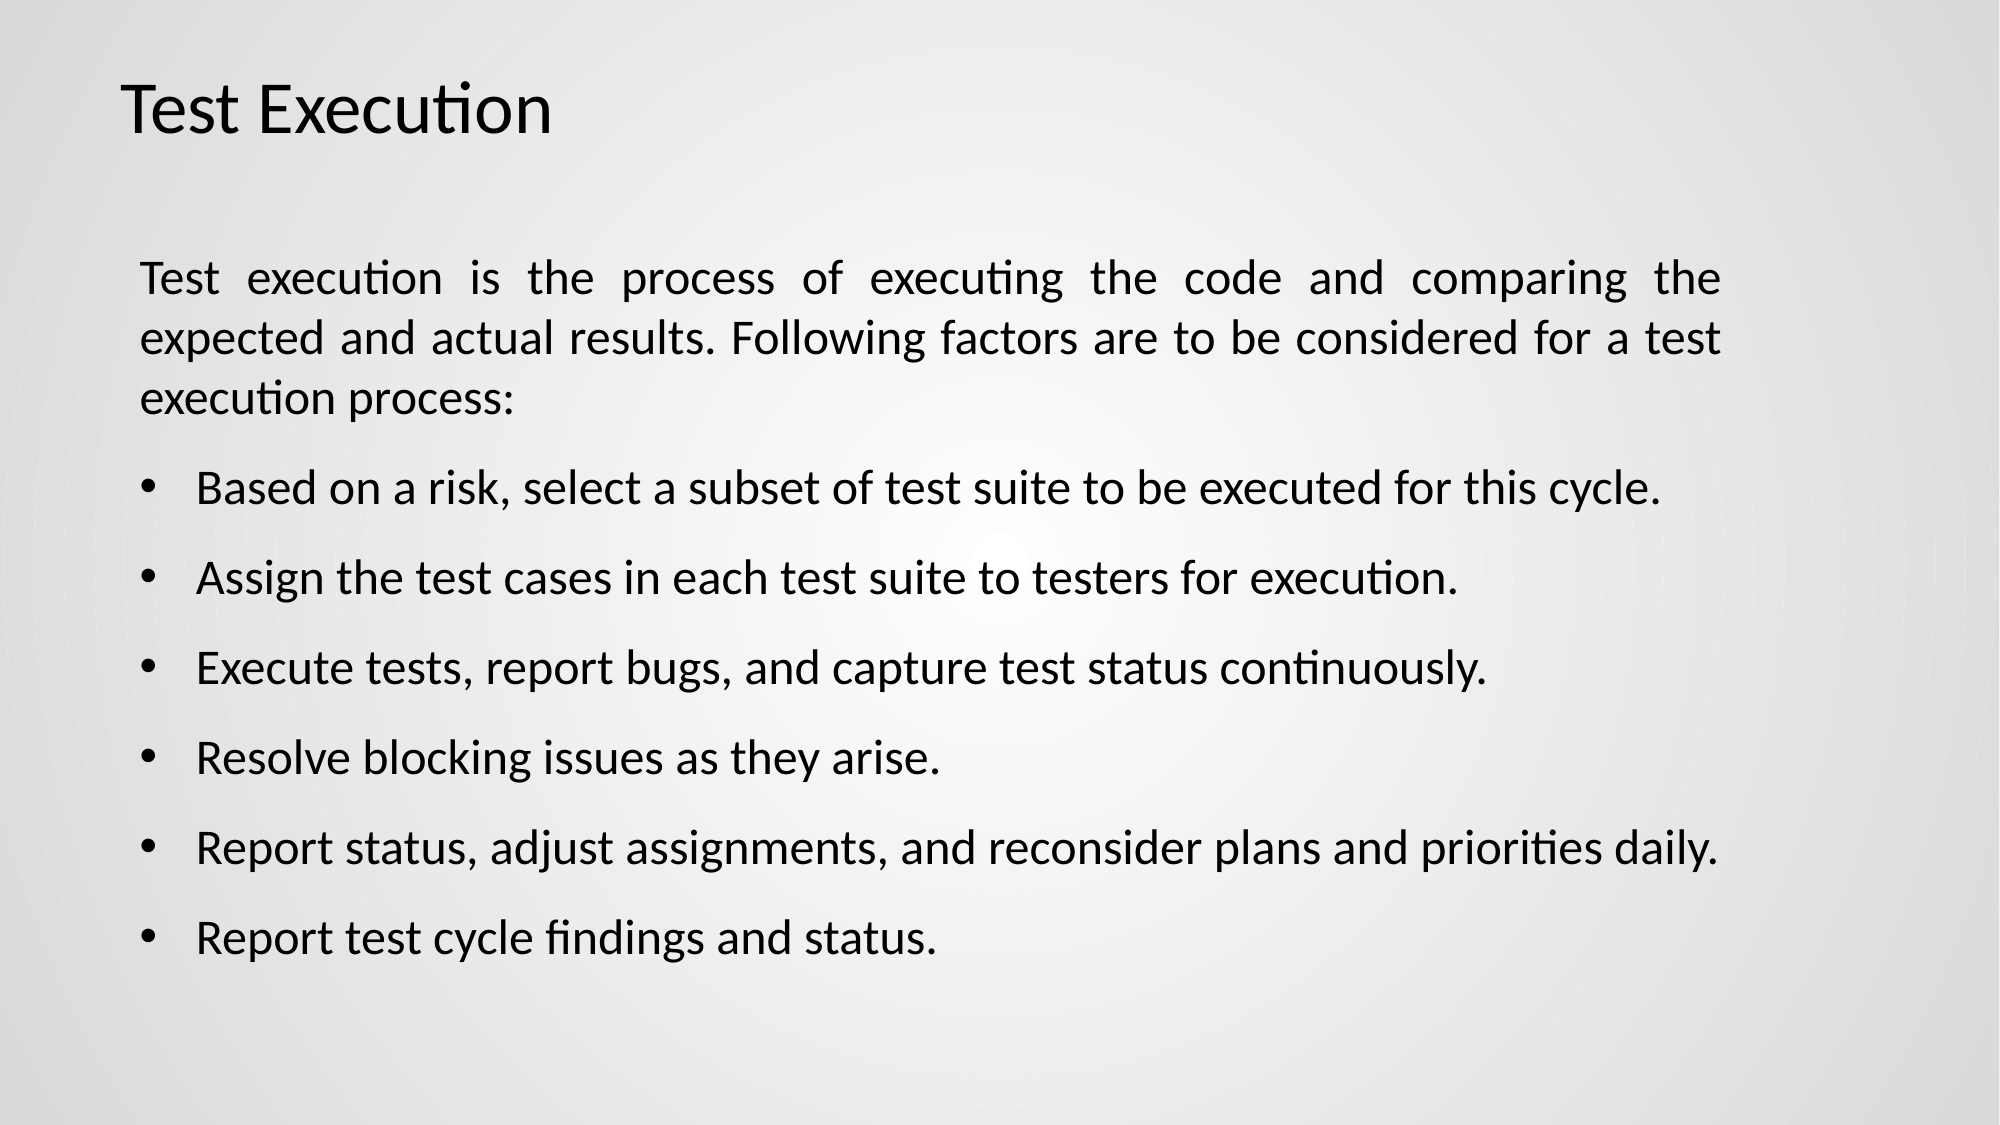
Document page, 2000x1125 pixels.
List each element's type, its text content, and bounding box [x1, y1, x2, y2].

text_box Test execution is the process of executing the code and comparing the expected and actual results. Following factors are to be considered for a test execution process: Based on a risk, select a subset of test suite to be executed for this cycle. Assign the test cases in each test suite to testers for execution. Execute tests, report bugs, and capture test status continuously. Resolve blocking issues as they arise. Report status, adjust assignments, and reconsider plans and priorities daily. Report test cycle findings and status. [124, 237, 1738, 1033]
title Test Execution [99, 45, 1900, 162]
